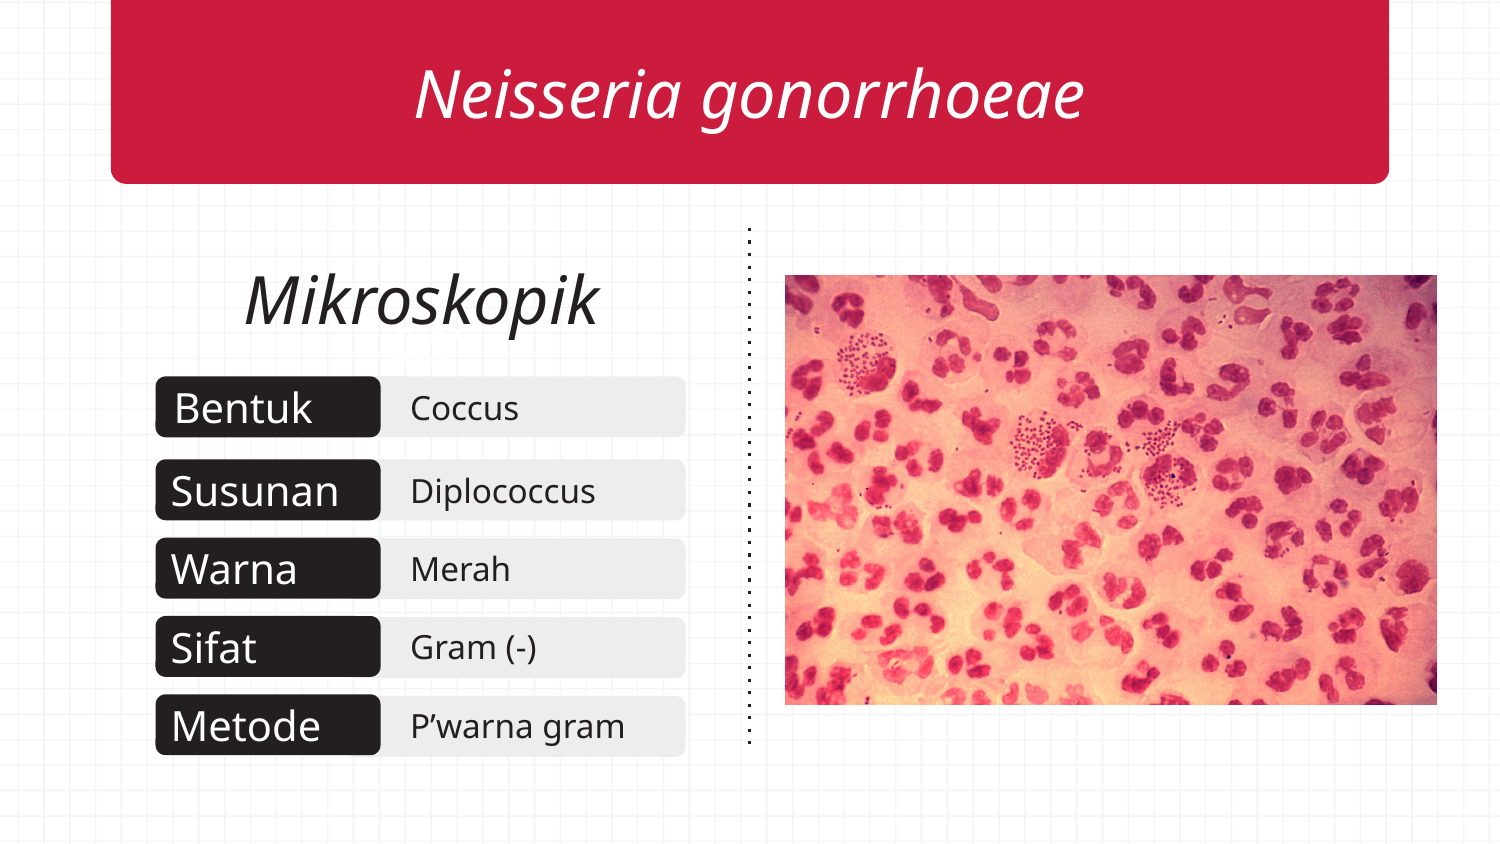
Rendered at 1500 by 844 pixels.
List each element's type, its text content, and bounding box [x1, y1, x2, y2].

text_box [155, 459, 381, 469]
subtitle Diplococcus [395, 465, 663, 514]
subtitle P’warna gram [395, 700, 670, 749]
text_box Mikroskopik [159, 242, 685, 337]
title Neisseria gonorrhoeae [118, 36, 1382, 131]
text_box [373, 376, 686, 438]
text_box [155, 694, 381, 704]
picture [0, 0, 1500, 844]
subtitle Gram (-) [395, 622, 663, 671]
subtitle Merah [395, 544, 663, 593]
text_box [155, 376, 381, 438]
text_box [350, 695, 686, 757]
text_box [350, 617, 686, 679]
subtitle Warna [155, 548, 393, 589]
text_box [155, 667, 381, 677]
text_box [373, 459, 686, 521]
text_box [155, 510, 381, 521]
text_box [155, 589, 381, 599]
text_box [381, 284, 461, 362]
text_box Bentuk [158, 386, 396, 427]
text_box [155, 537, 381, 548]
subtitle Sifat [155, 626, 393, 667]
text_box [353, 538, 686, 600]
text_box [155, 615, 381, 626]
text_box [155, 745, 381, 756]
subtitle Metode [155, 704, 393, 745]
text_box Coccus [395, 382, 663, 431]
subtitle Susunan [155, 469, 393, 510]
